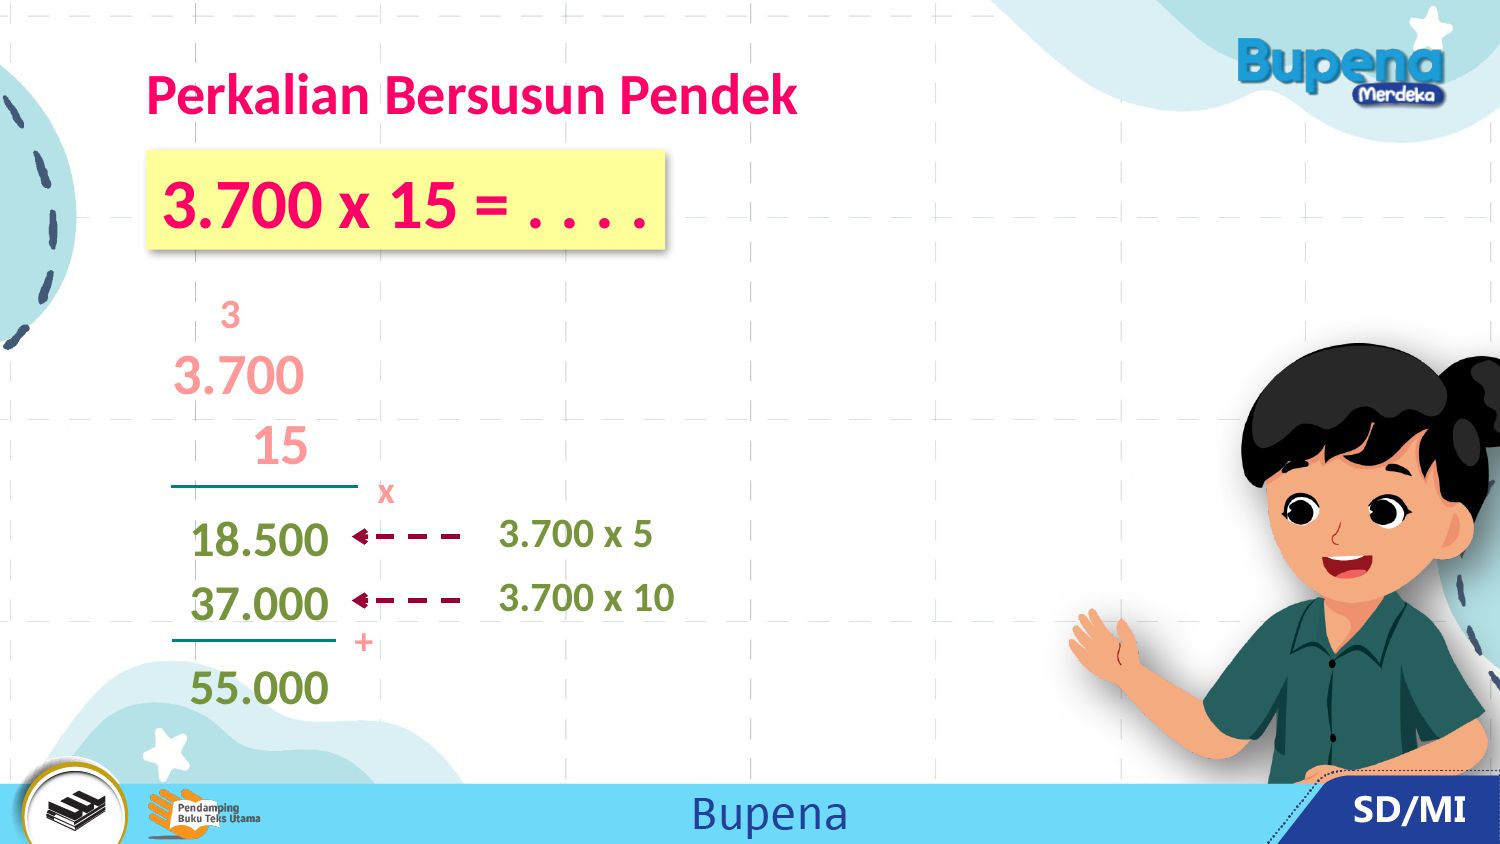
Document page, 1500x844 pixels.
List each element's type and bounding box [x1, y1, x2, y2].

picture [0, 0, 1500, 844]
text_box [171, 609, 401, 671]
text_box [171, 458, 424, 520]
